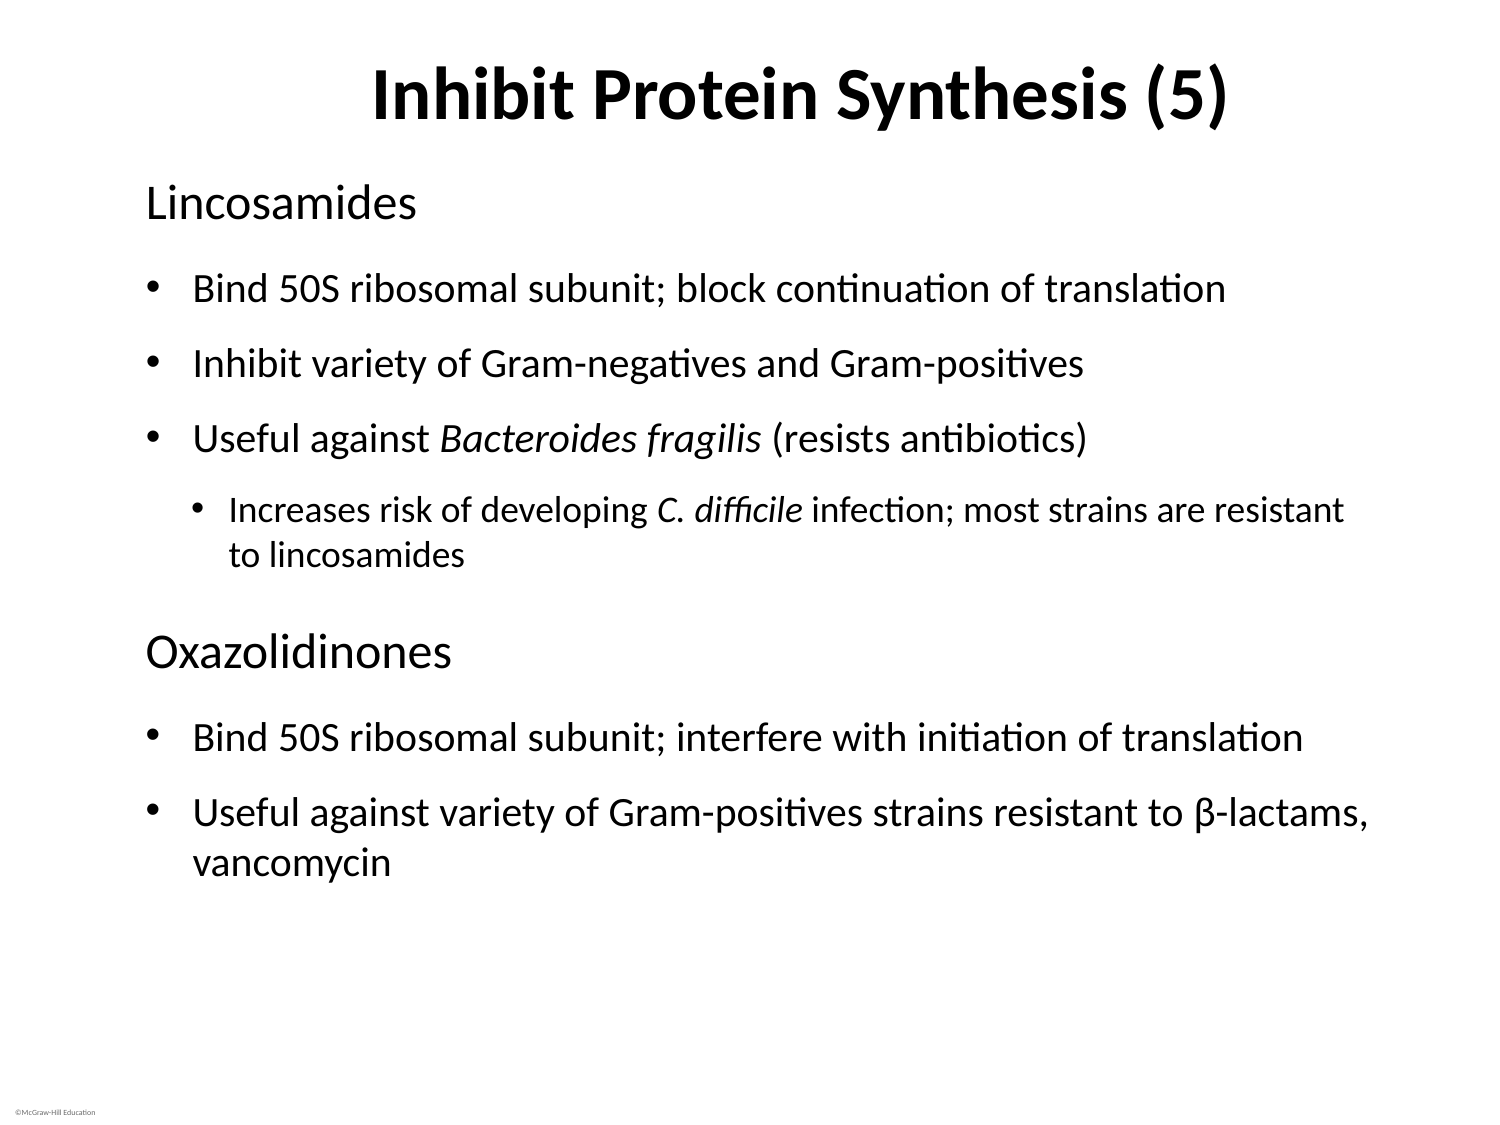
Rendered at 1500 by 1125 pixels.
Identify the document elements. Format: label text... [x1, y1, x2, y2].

list Oxazolidinones Bind 50S ribosomal subunit; interfere with initiation of translation Useful against variety of Gram-positives strains resistant to β-lactams, vancomycin [130, 610, 1388, 902]
title Inhibit Protein Synthesis (5) [335, 37, 1267, 138]
list Lincosamides Bind 50S ribosomal subunit; block continuation of translation Inhibit variety of Gram-negatives and Gram-positives Useful against Bacteroides fragilis (resists antibiotics) Increases risk of developing C. difficile infection; most strains are resistant to lincosamides [130, 162, 1388, 575]
